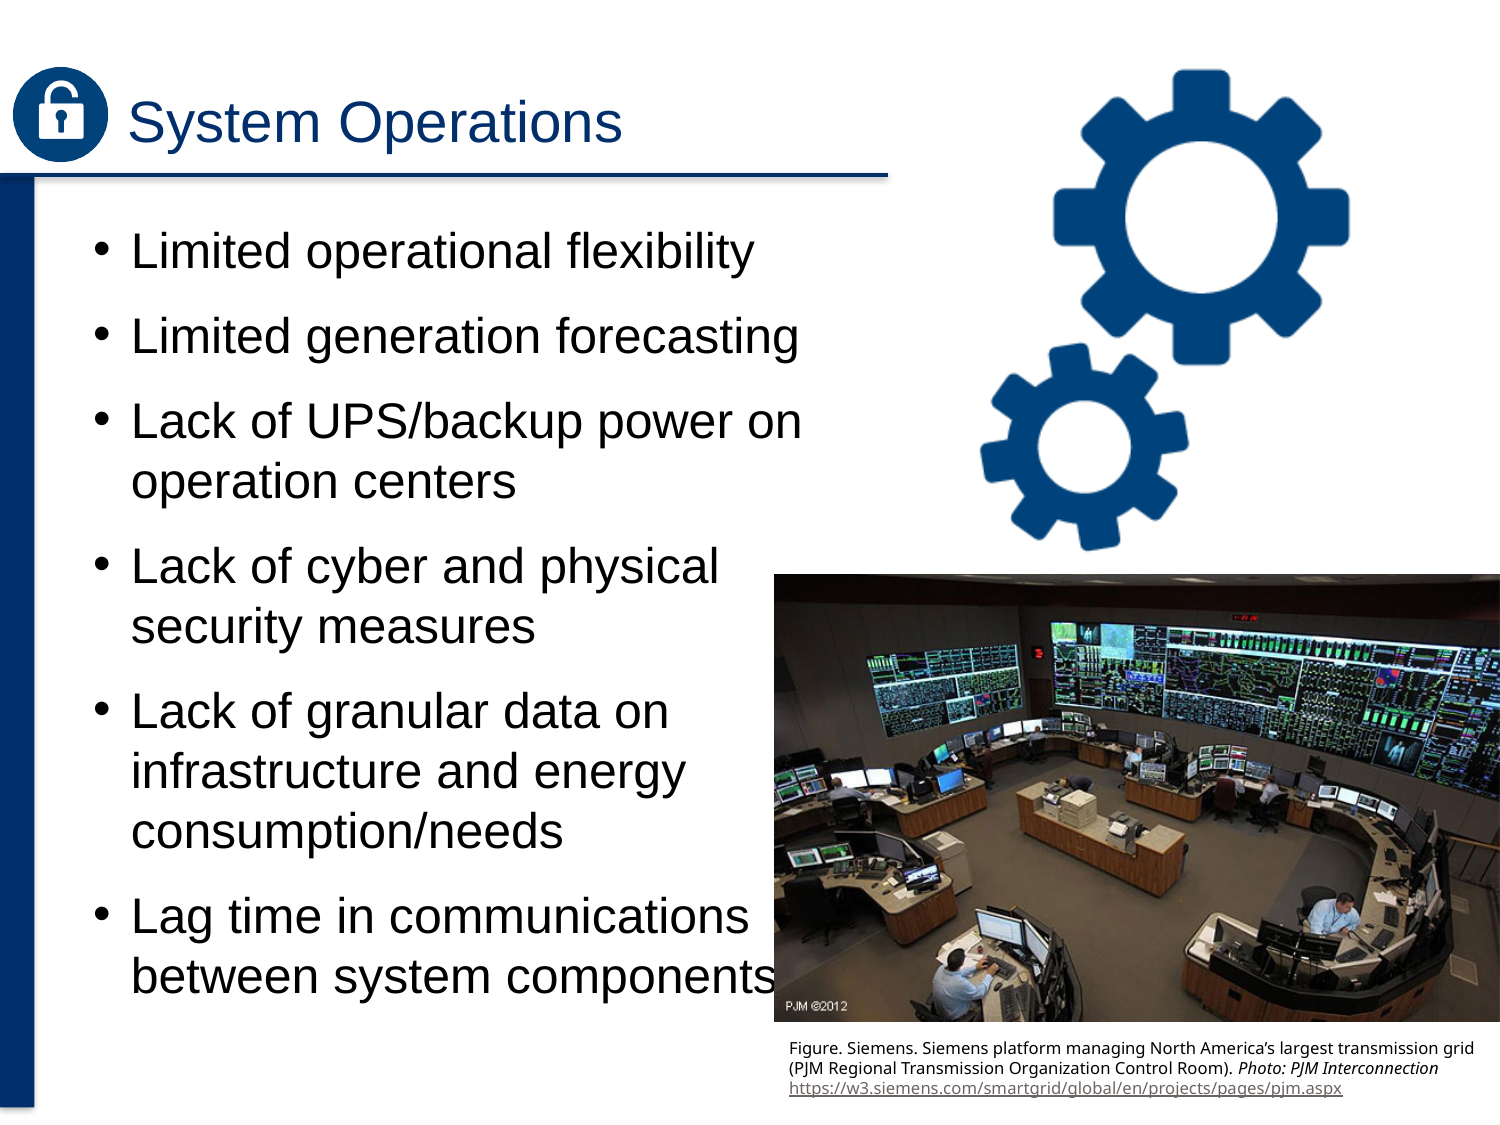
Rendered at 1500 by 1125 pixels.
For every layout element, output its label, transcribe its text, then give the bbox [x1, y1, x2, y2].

picture [7, 60, 113, 167]
text_box Figure. Siemens. Siemens platform managing North America’s largest transmission grid (PJM Regional Transmission Organization Control Room). Photo: PJM Interconnection https://w3.siemens.com/smartgrid/global/en/projects/pages/pjm.aspx [774, 1030, 1500, 1108]
picture [965, 52, 1366, 570]
list Limited operational flexibility Limited generation forecasting Lack of UPS/backup power on operation centers Lack of cyber and physical security measures Lack of granular data on infrastructure and energy consumption/needs Lag time in communications between system components [78, 210, 912, 1081]
picture [774, 573, 1500, 1022]
title System Operations [112, 17, 1388, 162]
